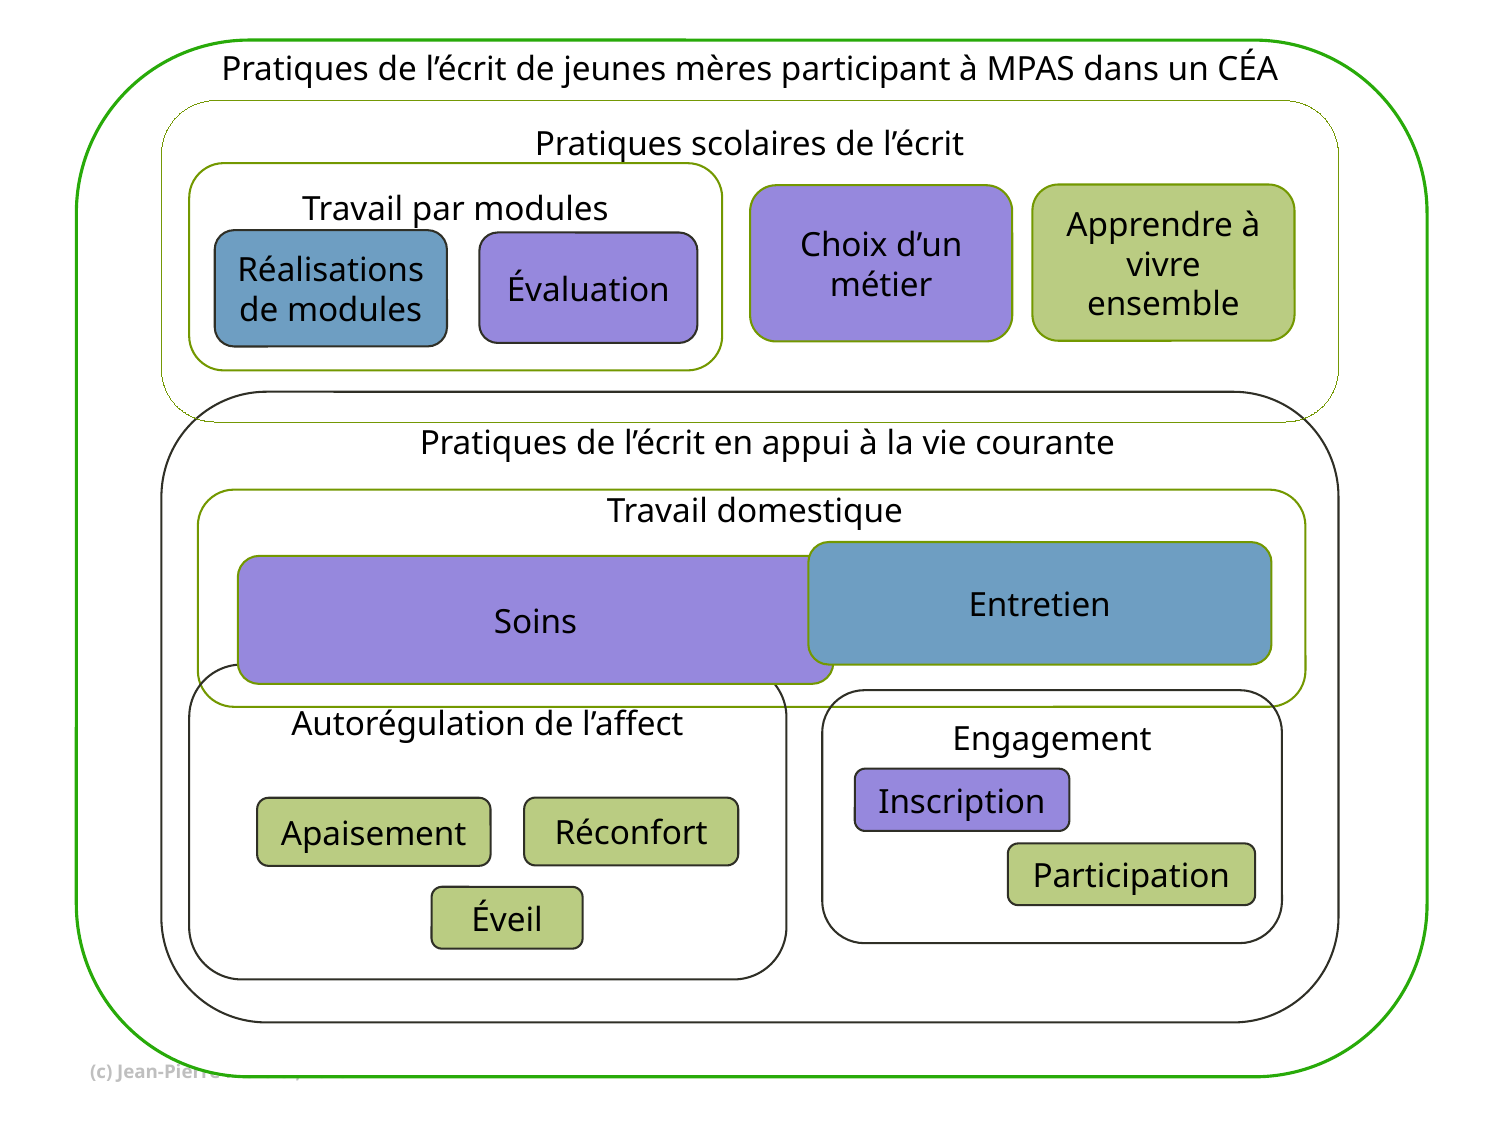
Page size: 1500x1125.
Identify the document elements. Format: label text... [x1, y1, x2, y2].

text_box [196, 488, 1307, 708]
text_box Pratiques scolaires de l’écrit [161, 100, 1339, 423]
text_box [75, 43, 1429, 1078]
text_box Éveil [430, 885, 584, 950]
text_box Participation [1006, 842, 1257, 907]
text_box Réalisations de modules [213, 229, 449, 348]
text_box Pratiques de l’écrit de jeunes mères participant à MPAS dans un CÉA [206, 40, 1295, 95]
text_box Choix d’un métier [749, 184, 1014, 343]
text_box Soins [236, 554, 834, 685]
text_box Apaisement [256, 796, 492, 867]
text_box Pratiques de l’écrit en appui à la vie courante [404, 413, 1131, 469]
text_box Engagement [821, 689, 1284, 945]
text_box Apprendre à vivre ensemble [1031, 183, 1296, 342]
text_box [160, 419, 1340, 1024]
footer (c) Jean-Pierre Mercier, 2015 [75, 1042, 550, 1103]
text_box Travail domestique [592, 481, 919, 537]
text_box Travail par modules [188, 162, 724, 372]
text_box Entretien [807, 540, 1273, 666]
text_box Inscription [853, 767, 1071, 832]
text_box Évaluation [478, 231, 699, 344]
text_box Réconfort [523, 796, 740, 867]
text_box Autorégulation de l’affect [188, 663, 788, 981]
